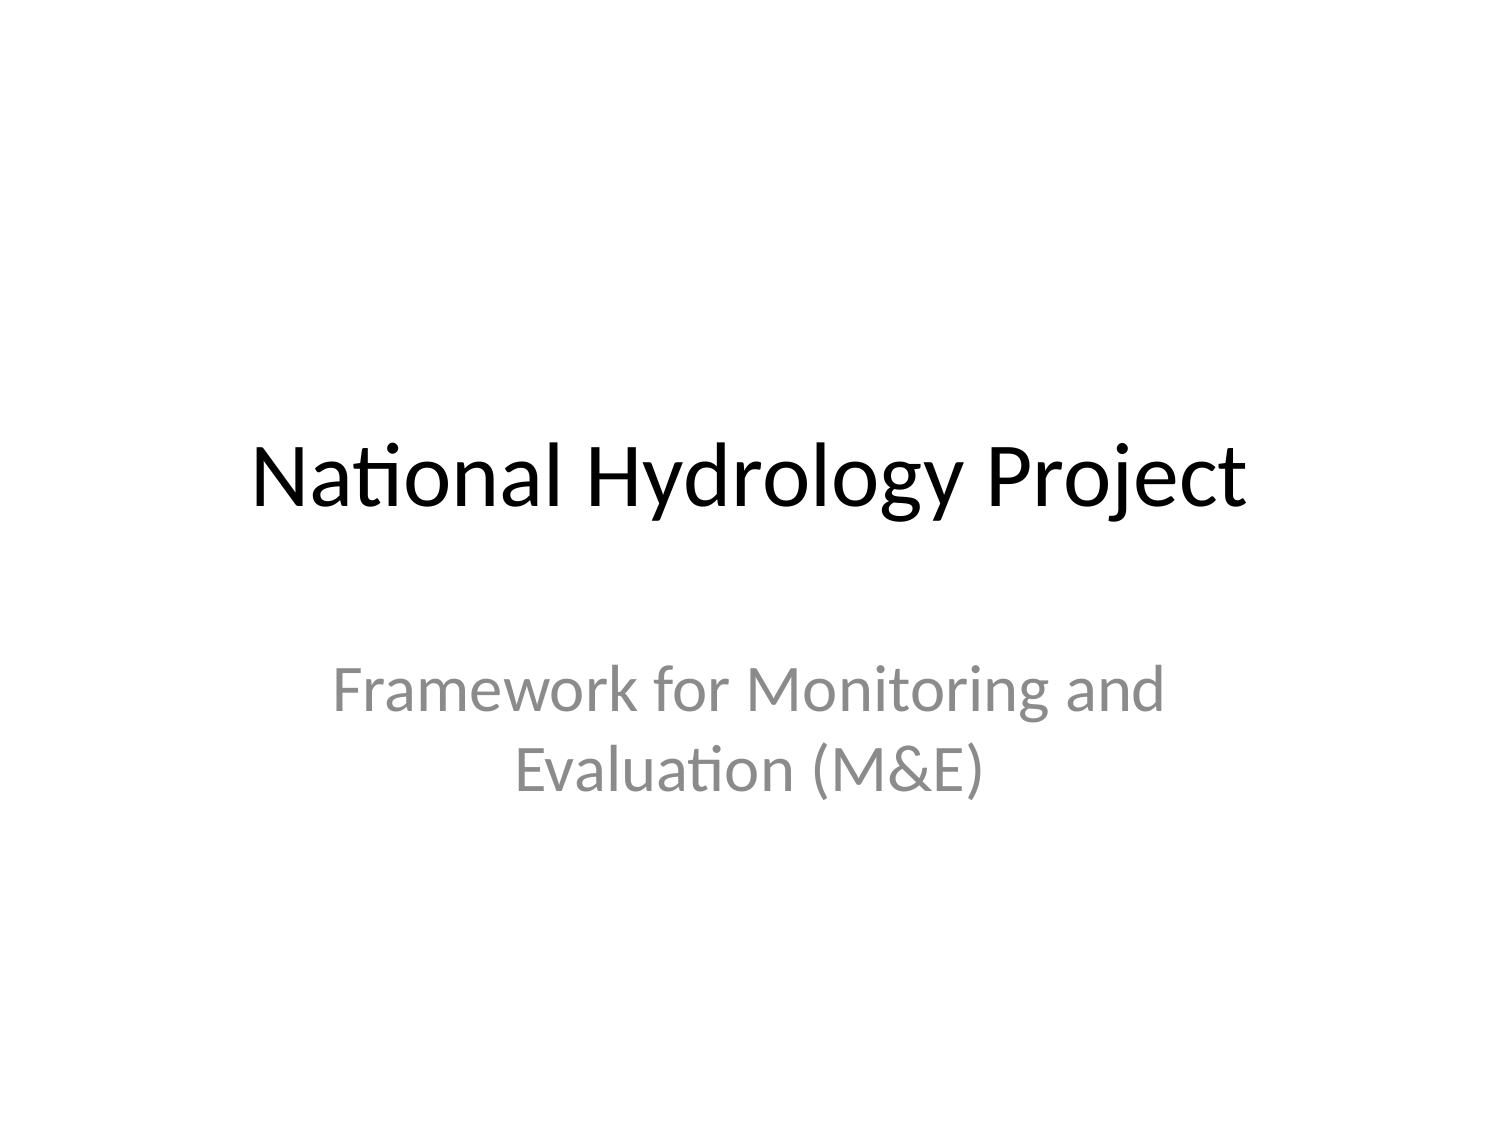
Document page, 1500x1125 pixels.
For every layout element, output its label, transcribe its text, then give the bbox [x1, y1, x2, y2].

title National Hydrology Project [112, 349, 1388, 591]
subtitle Framework for Monitoring and Evaluation (M&E) [225, 637, 1275, 925]
